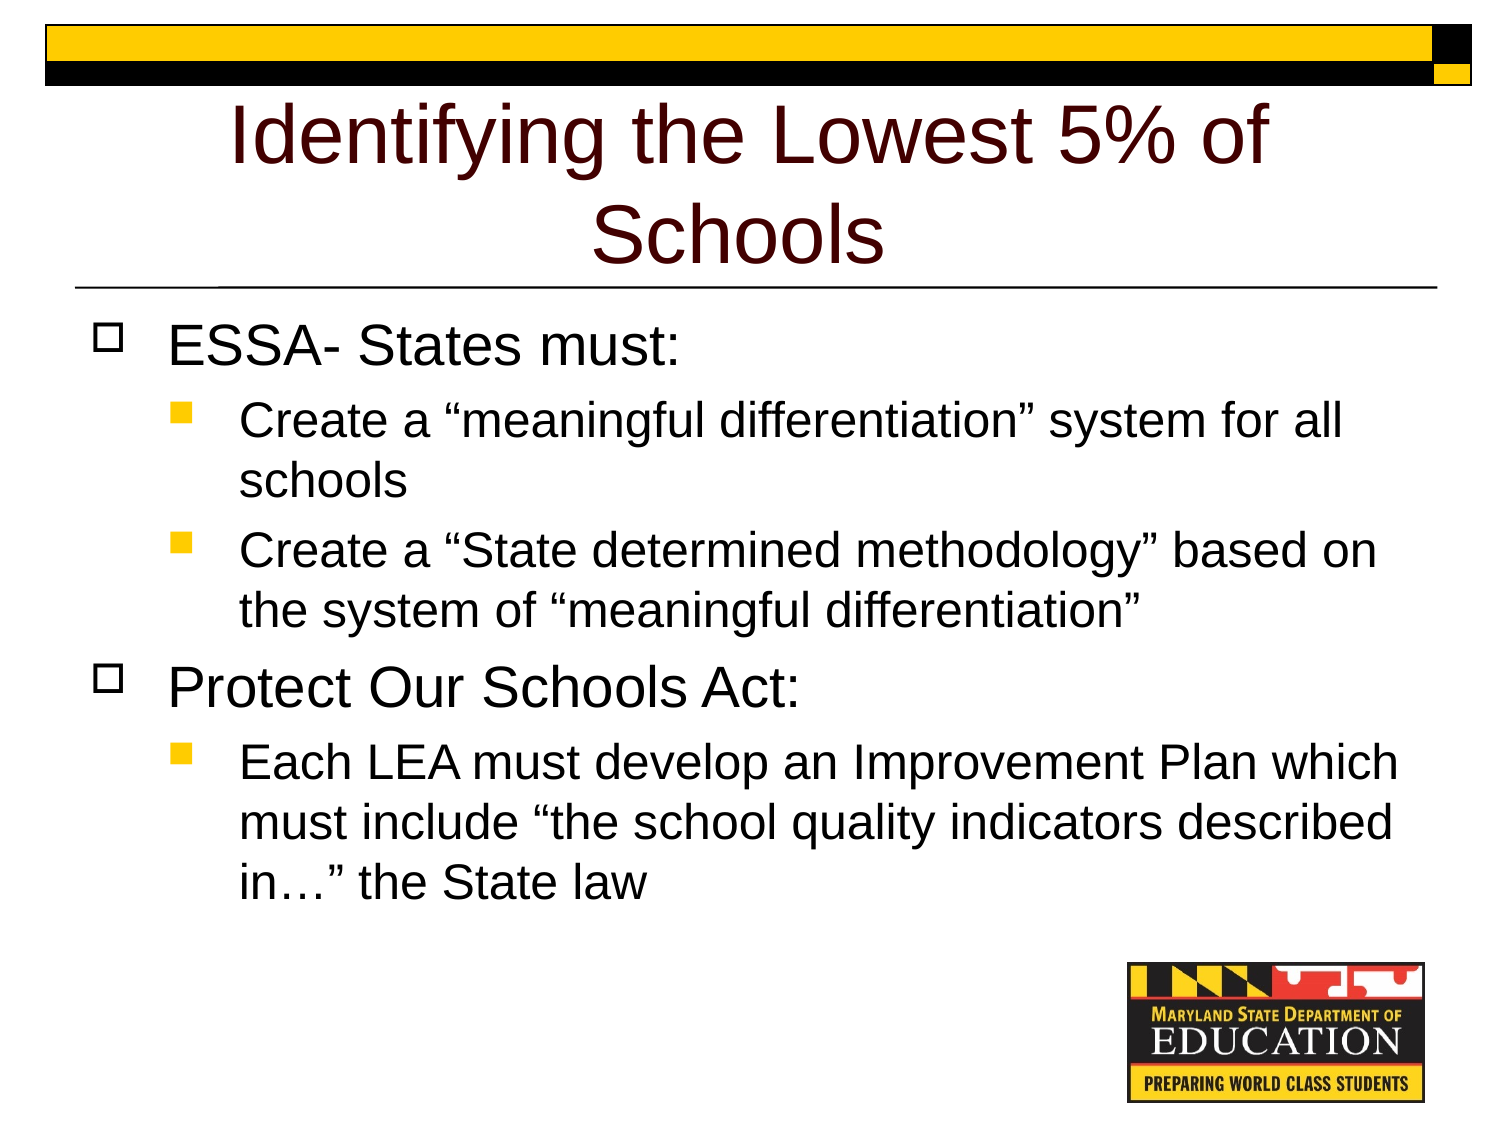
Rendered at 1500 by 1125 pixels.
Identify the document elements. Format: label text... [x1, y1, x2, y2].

title Identifying the Lowest 5% of Schools [75, 99, 1425, 288]
picture [1127, 1006, 1425, 1103]
list ESSA- States must: Create a “meaningful differentiation” system for all schools Create a “State determined methodology” based on the system of “meaningful differentiation” Protect Our Schools Act: Each LEA must develop an Improvement Plan which must include “the school quality indicators described in…” the State law [75, 299, 1425, 1006]
